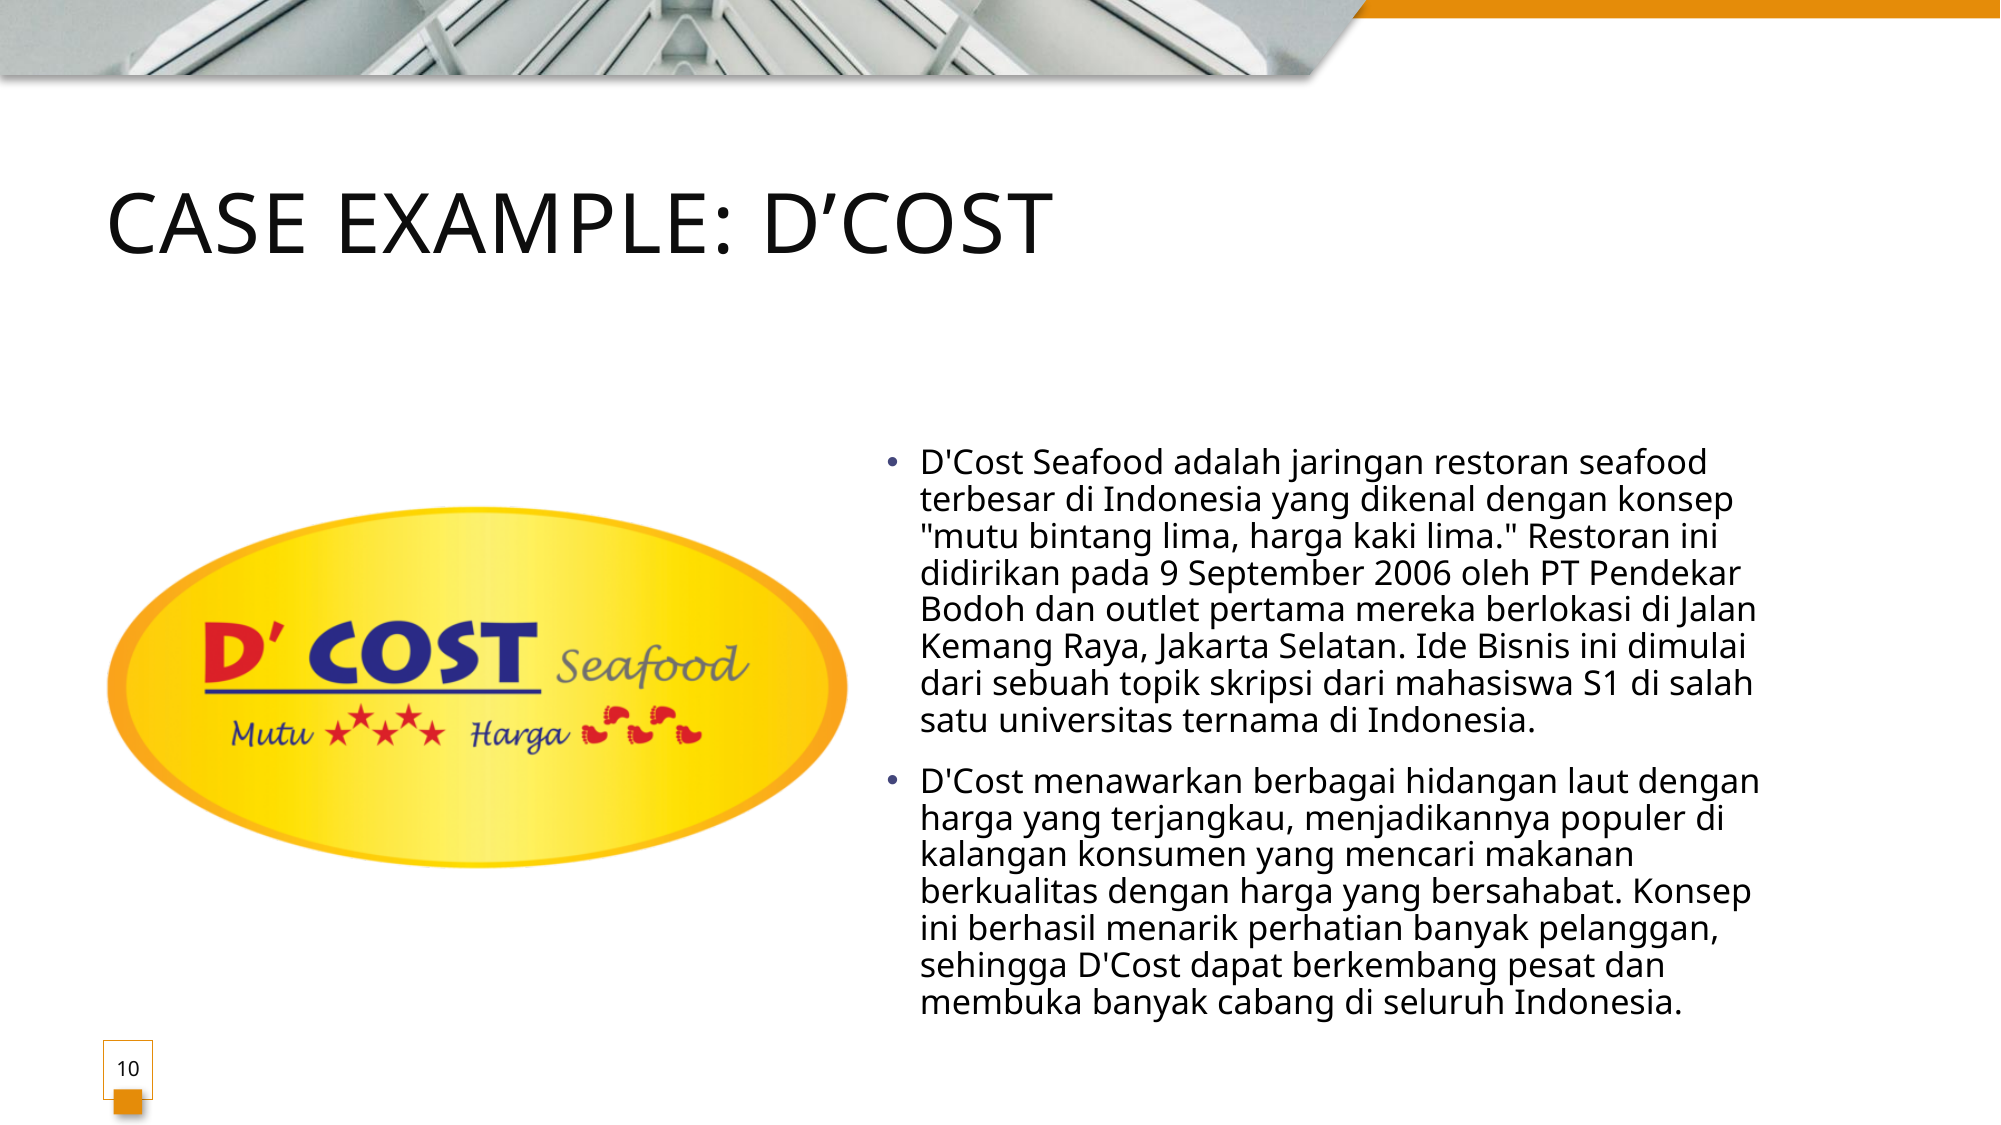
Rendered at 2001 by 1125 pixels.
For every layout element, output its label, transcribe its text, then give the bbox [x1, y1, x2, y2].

picture [0, 0, 1367, 76]
list D'Cost Seafood adalah jaringan restoran seafood terbesar di Indonesia yang dikenal dengan konsep "mutu bintang lima, harga kaki lima." Restoran ini didirikan pada 9 September 2006 oleh PT Pendekar Bodoh dan outlet pertama mereka berlokasi di Jalan Kemang Raya, Jakarta Selatan. Ide Bisnis ini dimulai dari sebuah topik skripsi dari mahasiswa S1 di salah satu universitas ternama di Indonesia. D'Cost menawarkan berbagai hidangan laut dengan harga yang terjangkau, menjadikannya populer di kalangan konsumen yang mencari makanan berkualitas dengan harga yang bersahabat. Konsep ini berhasil menarik perhatian banyak pelanggan, sehingga D'Cost dapat berkembang pesat dan membuka banyak cabang di seluruh Indonesia. [871, 437, 1792, 1038]
title Case example: D’cost [90, 162, 1863, 279]
text_box [113, 1089, 143, 1115]
picture [91, 470, 872, 902]
slide_number 10 [103, 1040, 153, 1100]
